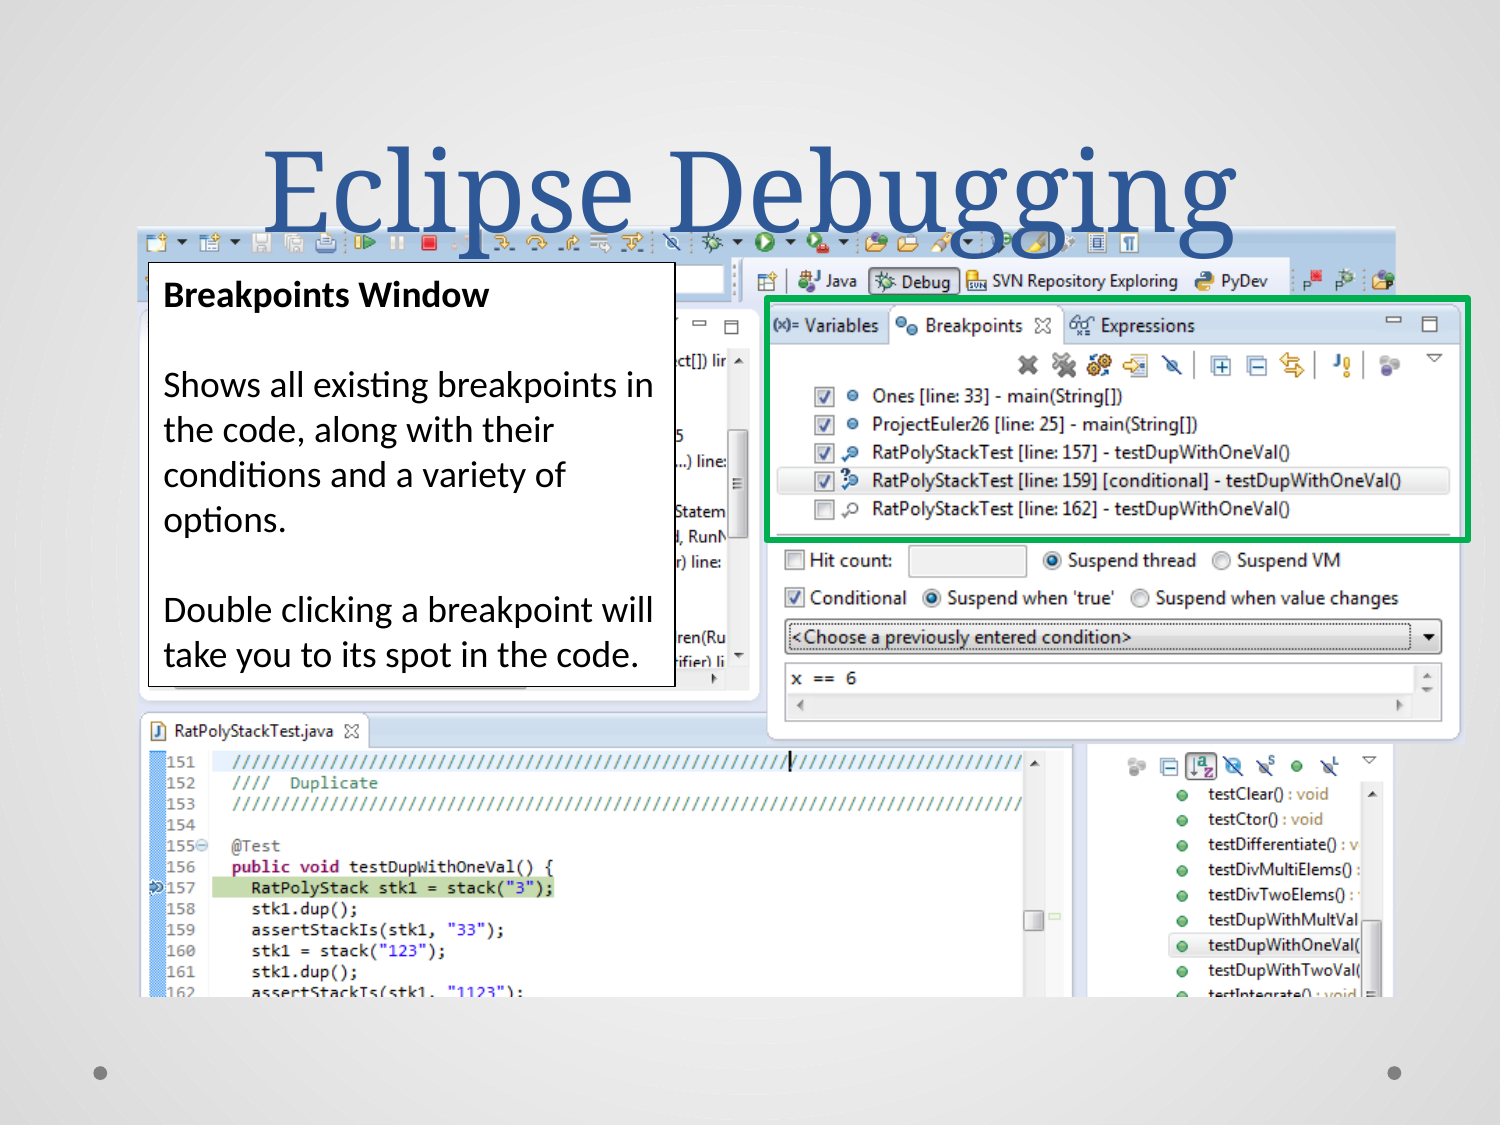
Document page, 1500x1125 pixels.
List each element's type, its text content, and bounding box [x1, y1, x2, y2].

text_box [766, 298, 1468, 541]
text_box [137, 263, 1396, 997]
title Eclipse Debugging [75, 0, 1425, 263]
text_box Breakpoints Window Shows all existing breakpoints in the code, along with their conditions and a variety of options. Double clicking a breakpoint will take you to its spot in the code. [148, 263, 675, 687]
text_box [766, 541, 1466, 744]
